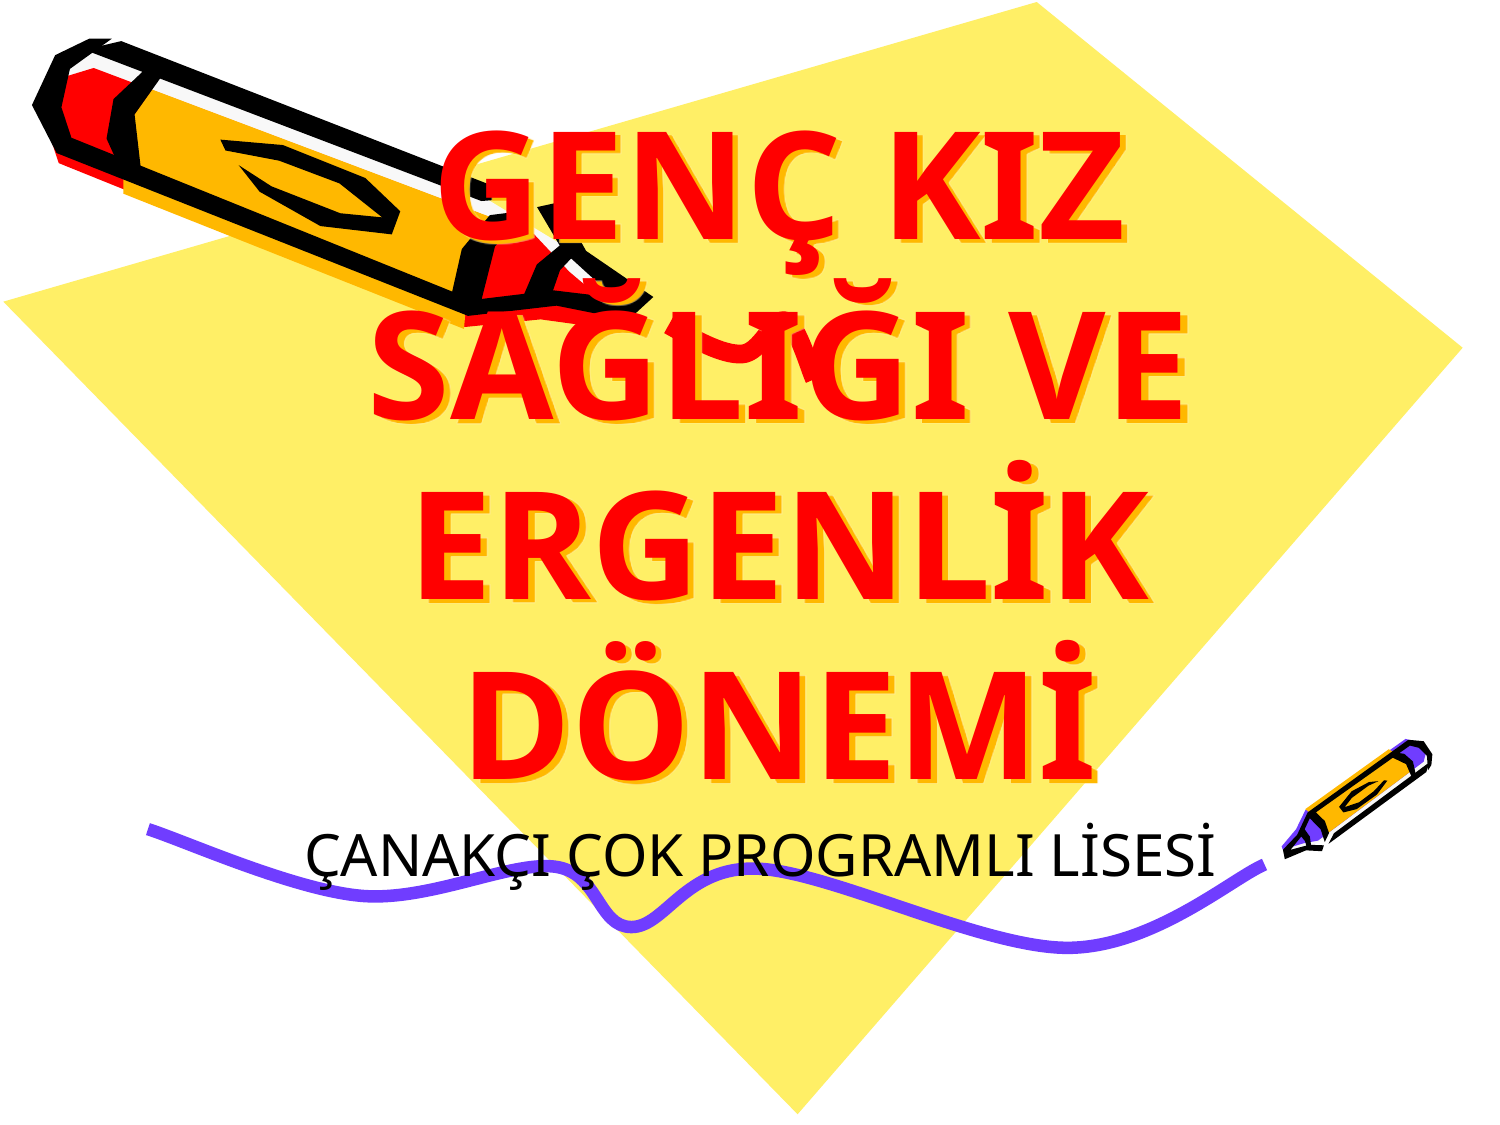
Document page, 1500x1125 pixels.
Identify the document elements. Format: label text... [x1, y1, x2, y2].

subtitle ÇANAKÇI ÇOK PROGRAMLI LİSESİ [265, 810, 1256, 976]
title GENÇ KIZ SAĞLIĞI VE ERGENLİK DÖNEMİ [253, 444, 1304, 818]
